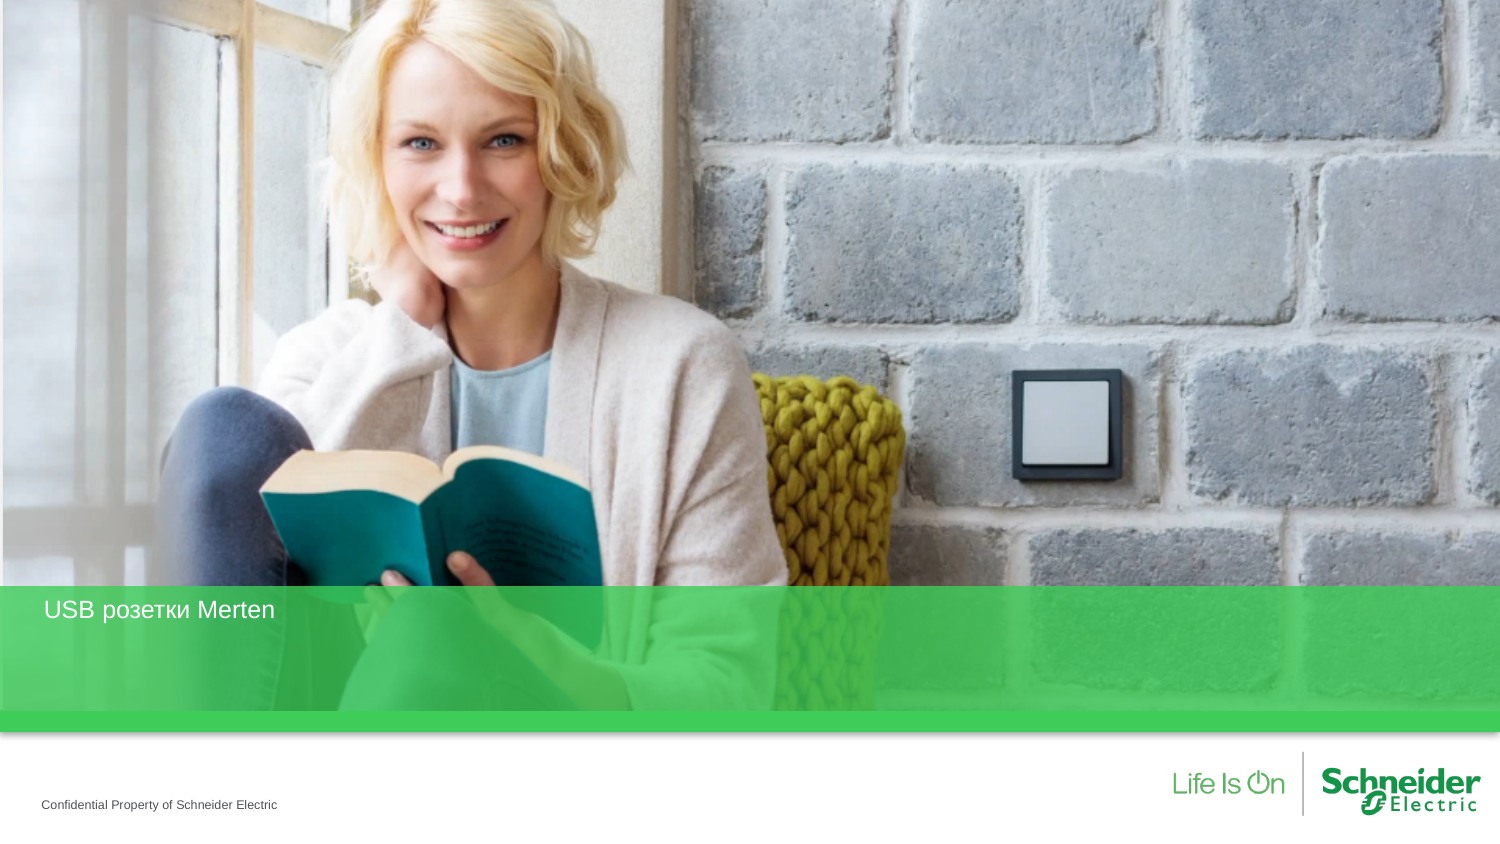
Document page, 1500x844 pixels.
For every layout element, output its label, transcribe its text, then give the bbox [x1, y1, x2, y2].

picture [0, 0, 1500, 711]
footer Confidential Property of Schneider Electric [41, 796, 289, 812]
picture [1159, 737, 1495, 830]
